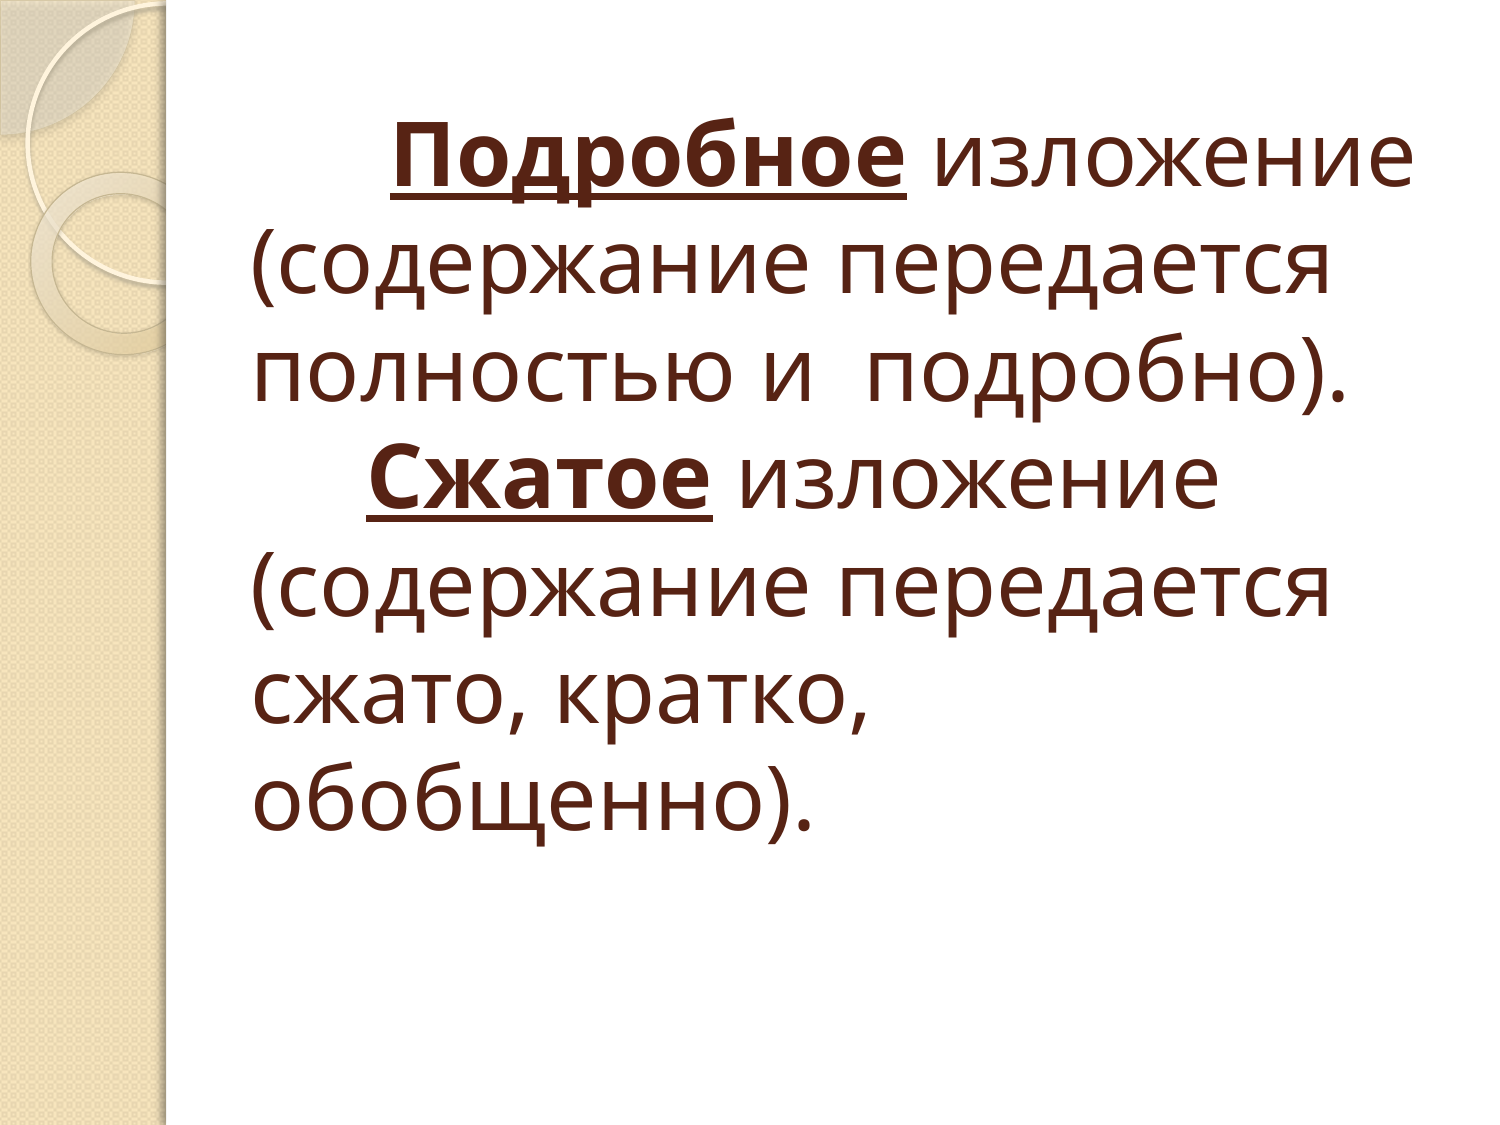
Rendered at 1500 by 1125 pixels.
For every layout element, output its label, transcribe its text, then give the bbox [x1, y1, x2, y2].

title Подробное изложение (содержание передается полностью и подробно). Сжатое изложение (содержание передается сжато, кратко, обобщенно). [235, 45, 1466, 1008]
